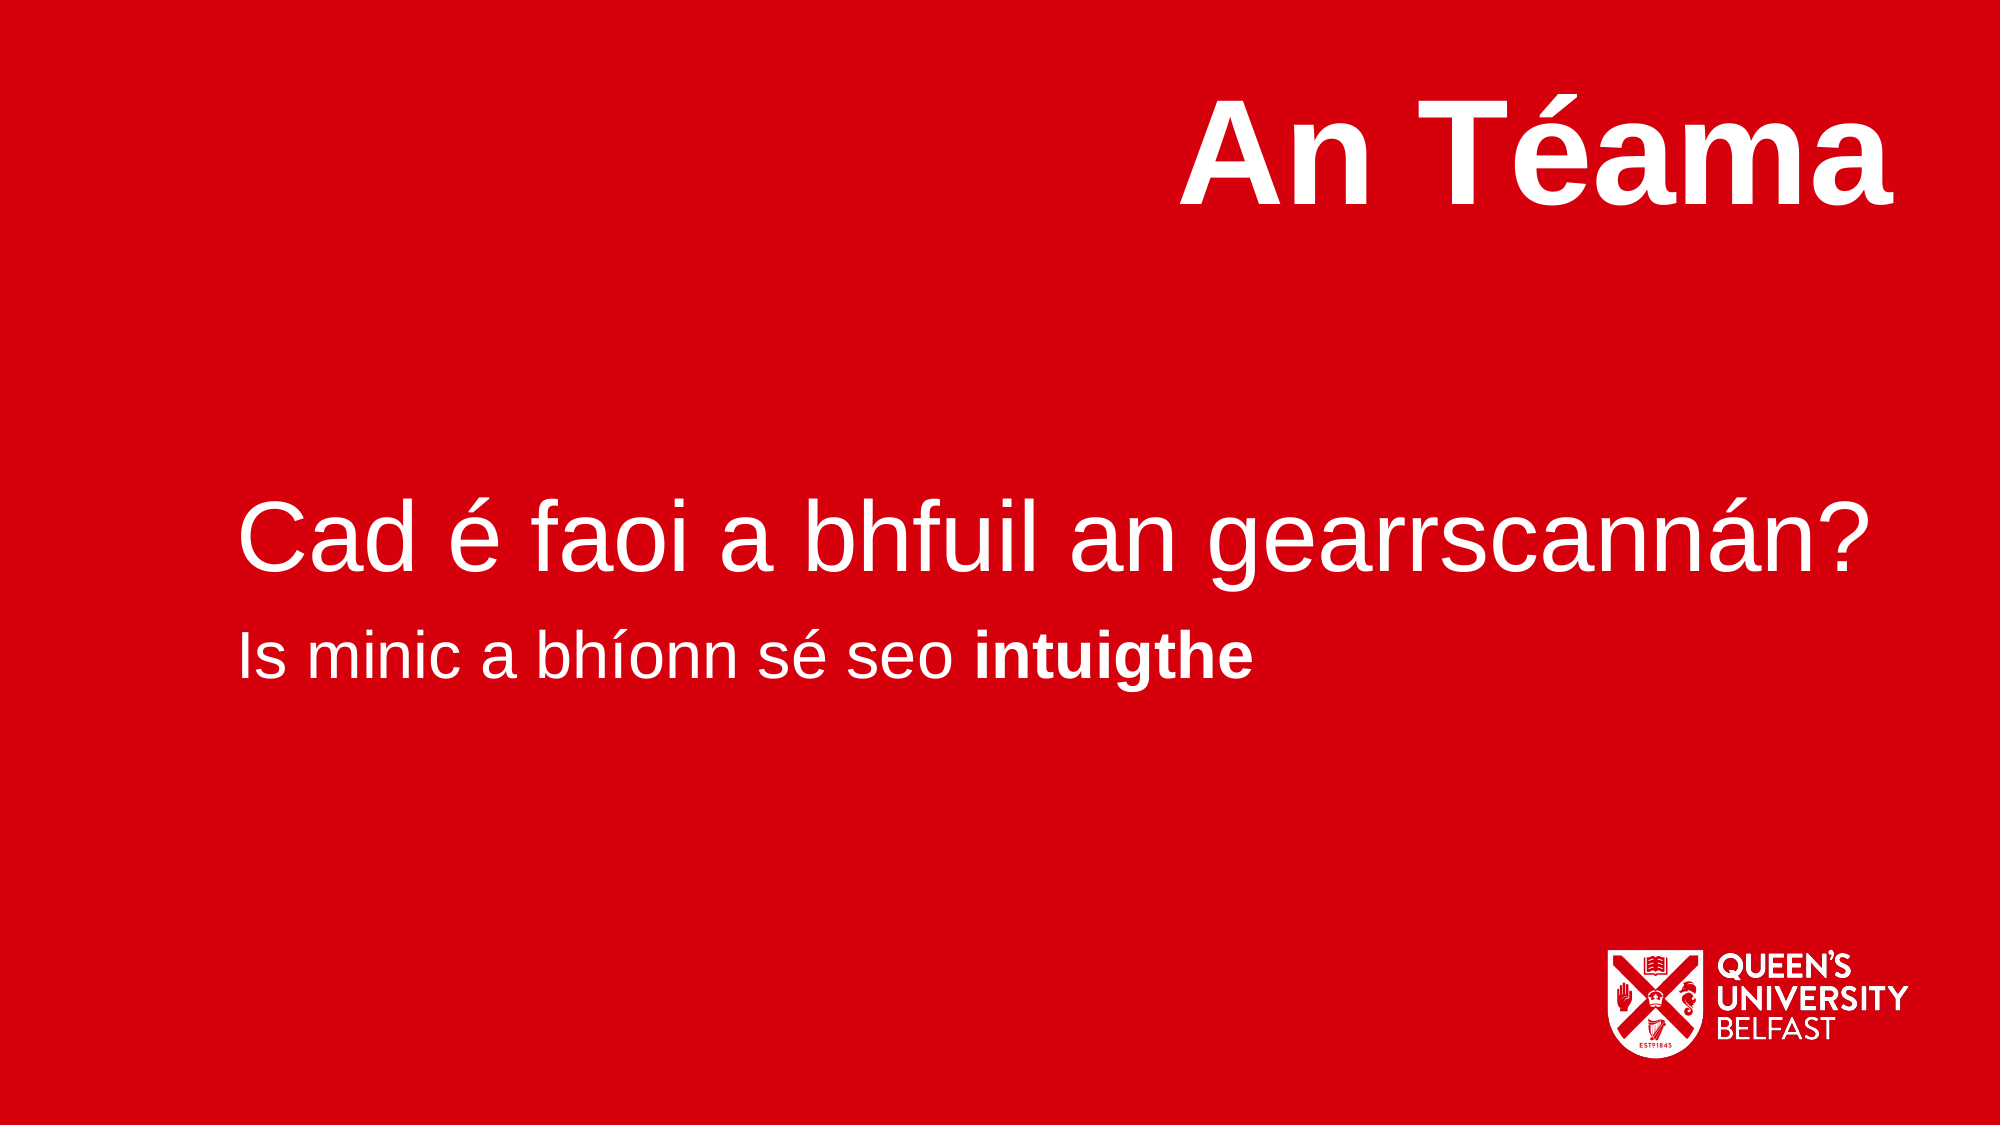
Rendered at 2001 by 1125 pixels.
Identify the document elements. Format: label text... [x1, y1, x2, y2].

list An Téama [730, 67, 1909, 259]
list Cad é faoi a bhfuil an gearrscannán? Is minic a bhíonn sé seo intuigthe [221, 259, 1909, 786]
picture [1607, 946, 1909, 1062]
